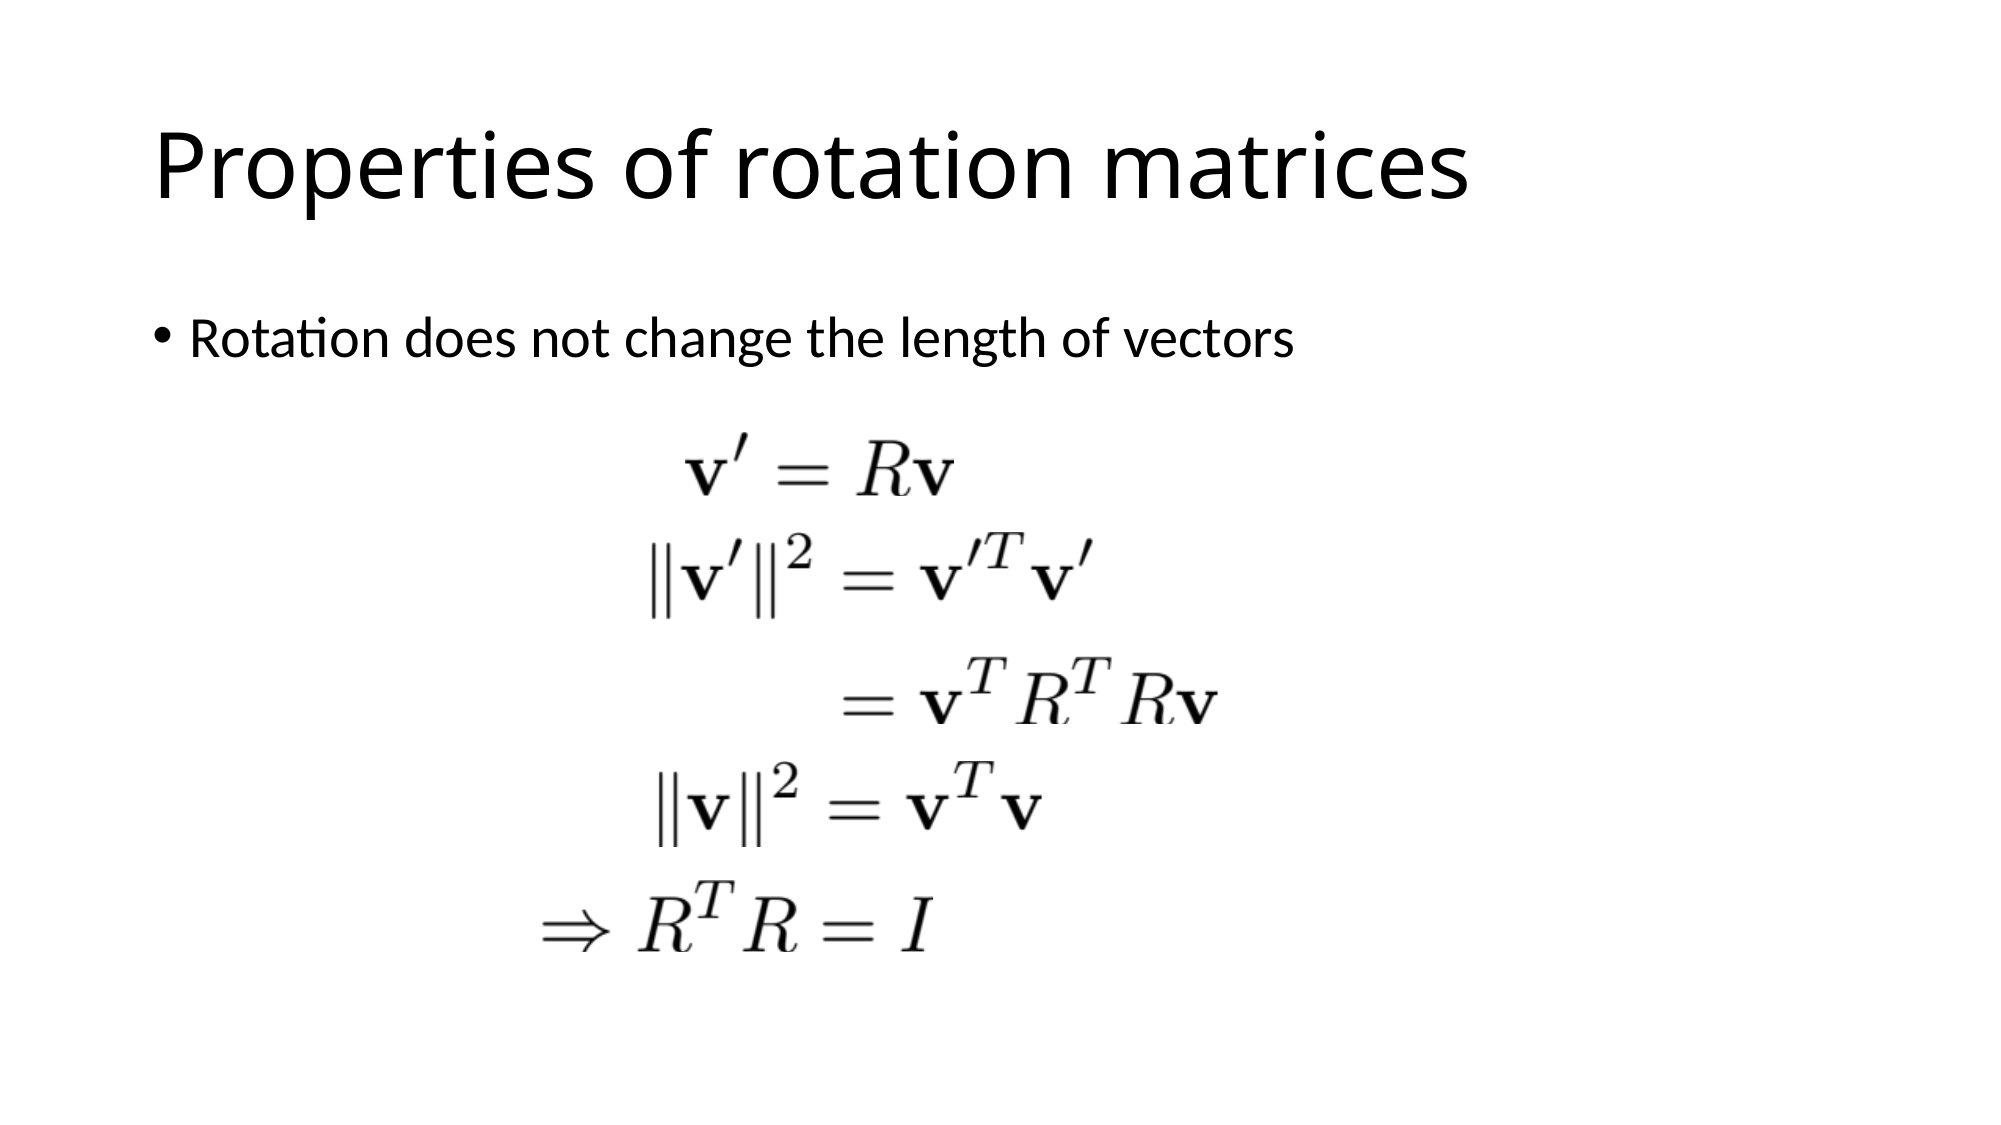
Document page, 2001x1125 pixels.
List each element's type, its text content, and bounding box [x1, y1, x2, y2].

picture [650, 532, 1218, 724]
picture [658, 761, 1042, 847]
picture [685, 432, 954, 496]
picture [541, 880, 934, 952]
title Properties of rotation matrices [137, 59, 1863, 278]
list Rotation does not change the length of vectors [137, 299, 1863, 1014]
